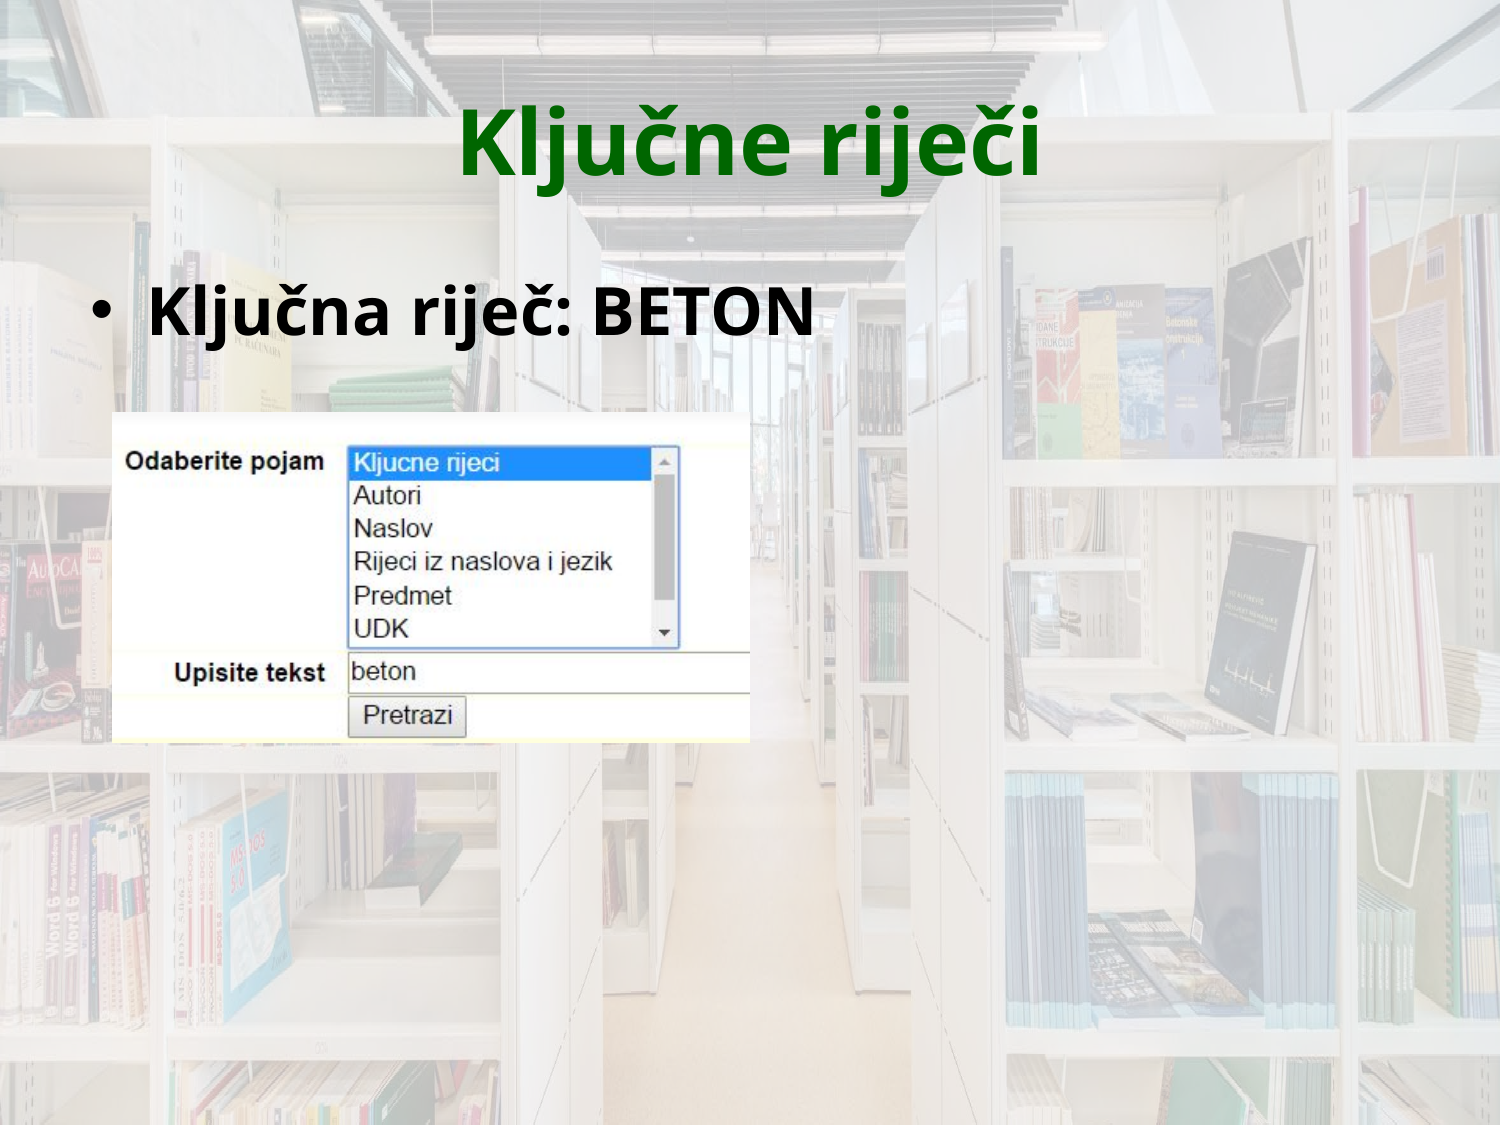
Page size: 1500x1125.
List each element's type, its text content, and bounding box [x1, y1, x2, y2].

list Ključna riječ: BETON [75, 187, 1425, 930]
title Ključne riječi [75, 45, 1425, 187]
picture [112, 412, 751, 743]
